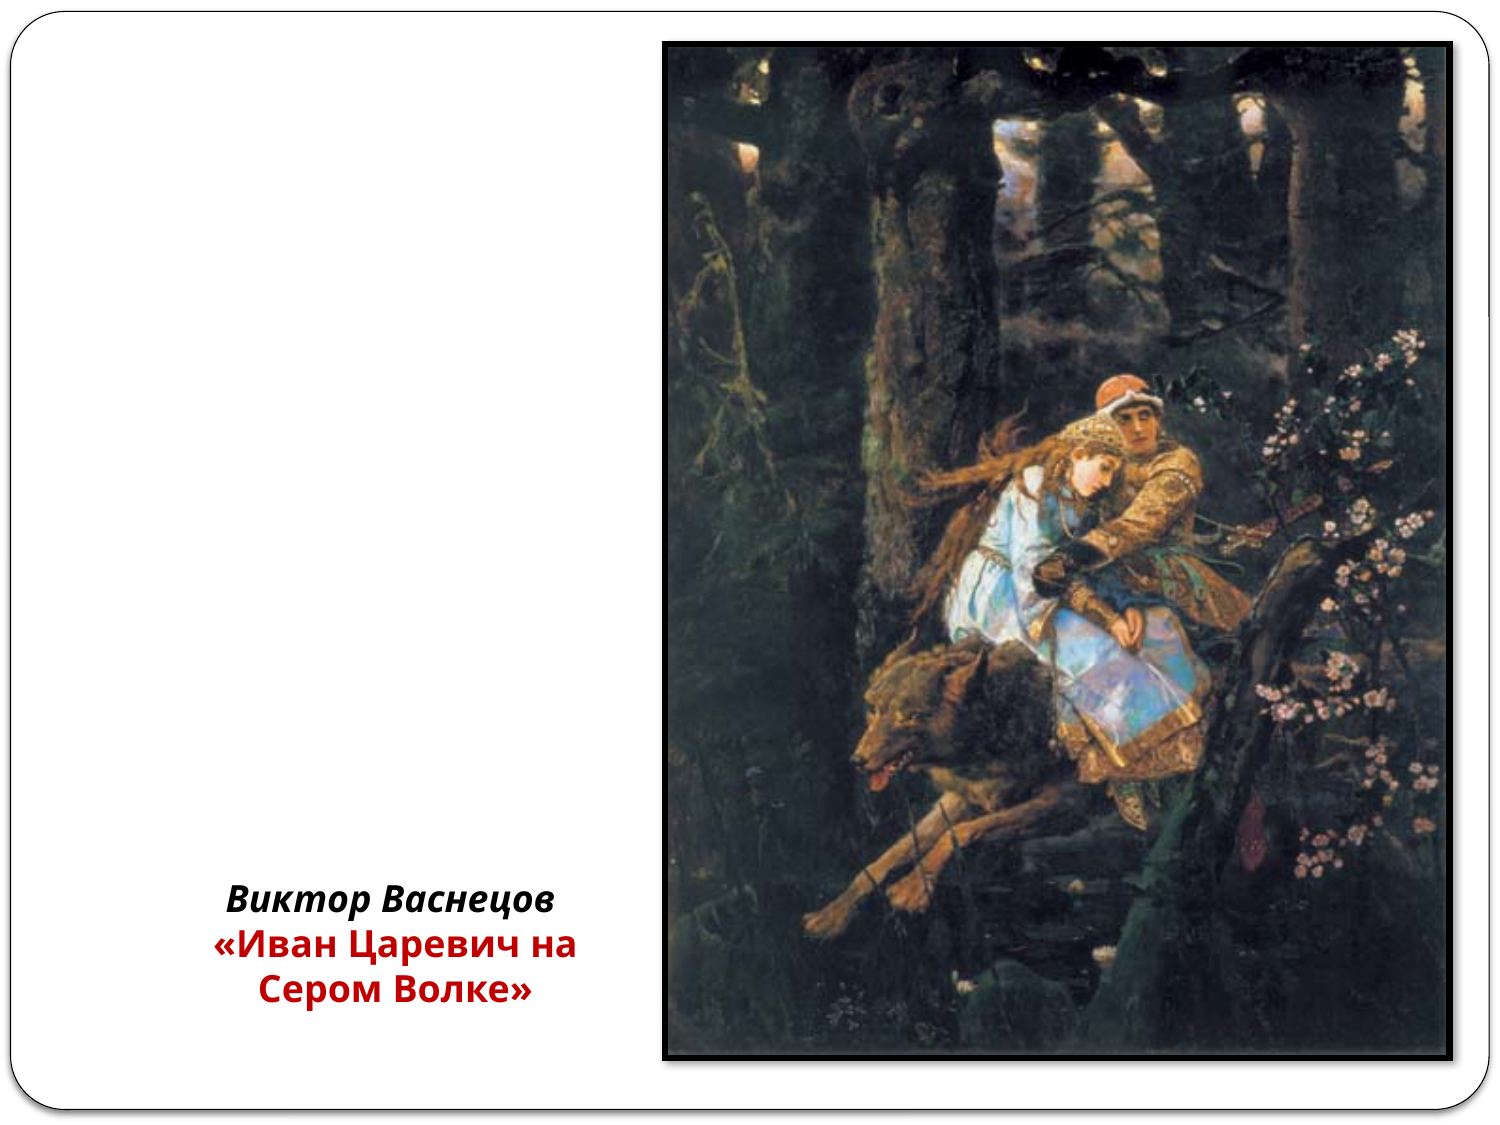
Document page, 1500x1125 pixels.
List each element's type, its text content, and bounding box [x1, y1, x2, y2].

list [667, 46, 1447, 1055]
text_box Виктор Васнецов «Иван Царевич на Сером Волке» [152, 867, 639, 1017]
